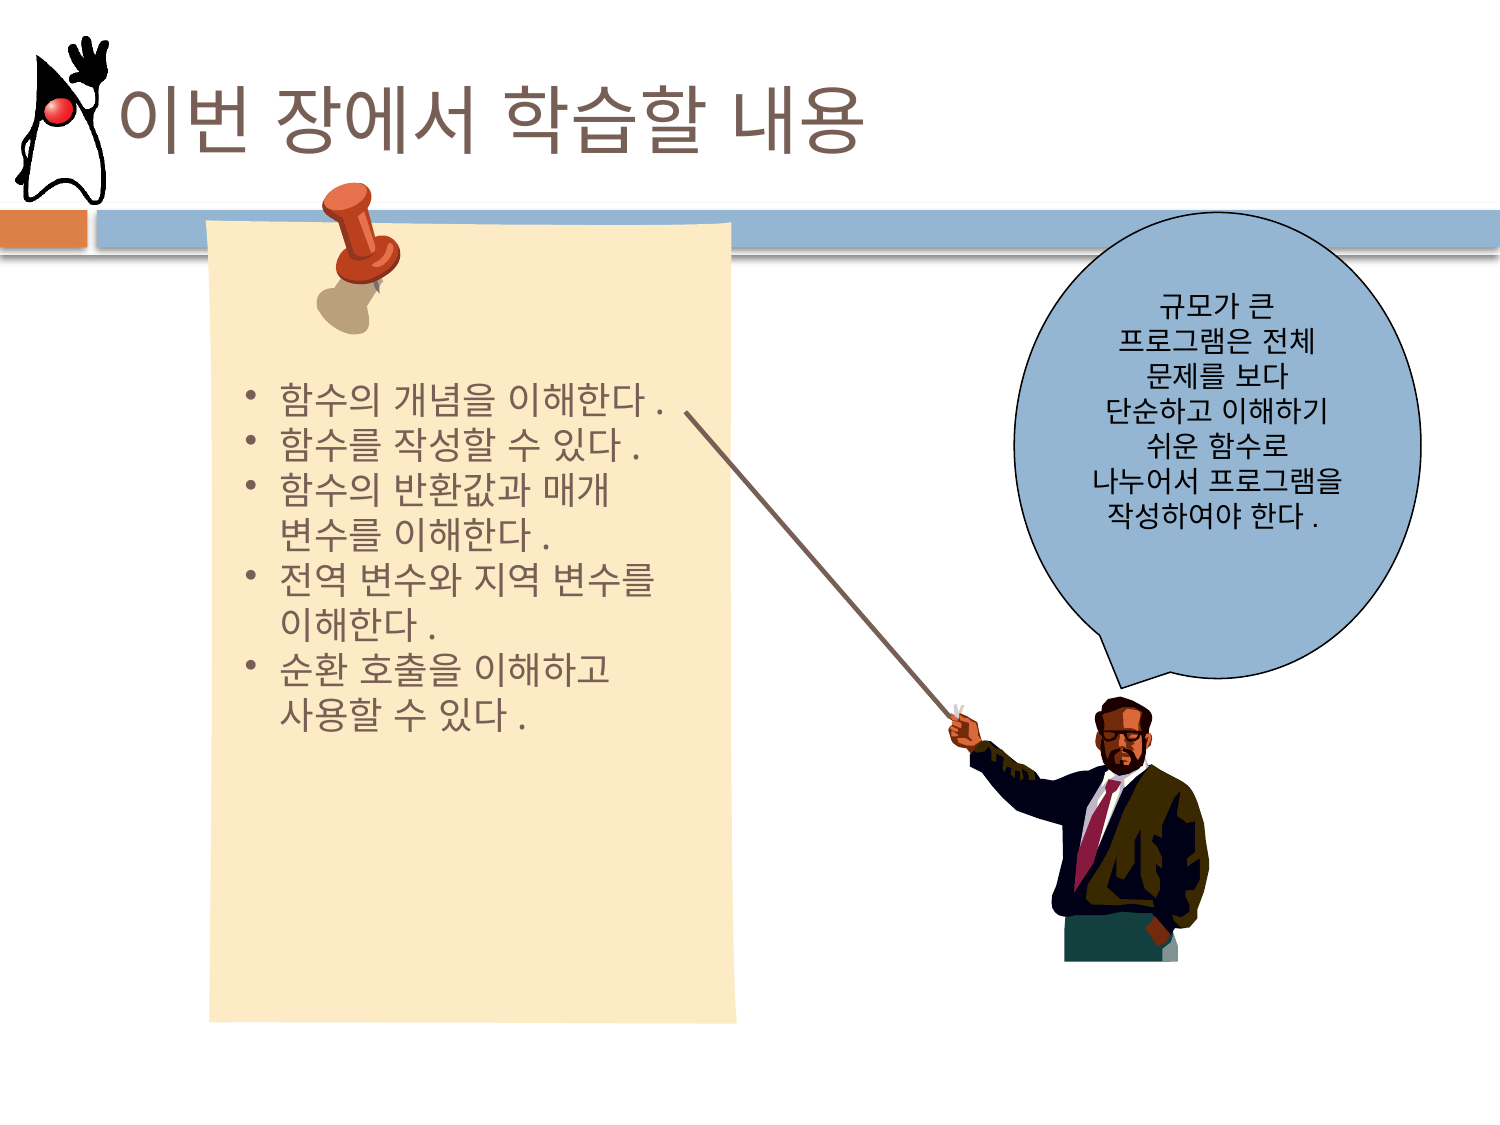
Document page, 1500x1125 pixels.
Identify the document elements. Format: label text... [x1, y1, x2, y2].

text_box 규모가 큰 프로그램은 전체 문제를 보다 단순하고 이해하기 쉬운 함수로 나누어서 프로그램을 작성하여야 한다. [1014, 212, 1421, 689]
title 이번 장에서 학습할 내용 [100, 37, 1438, 200]
picture [15, 36, 109, 205]
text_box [948, 696, 1210, 962]
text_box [145, 168, 793, 1063]
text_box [684, 411, 954, 715]
